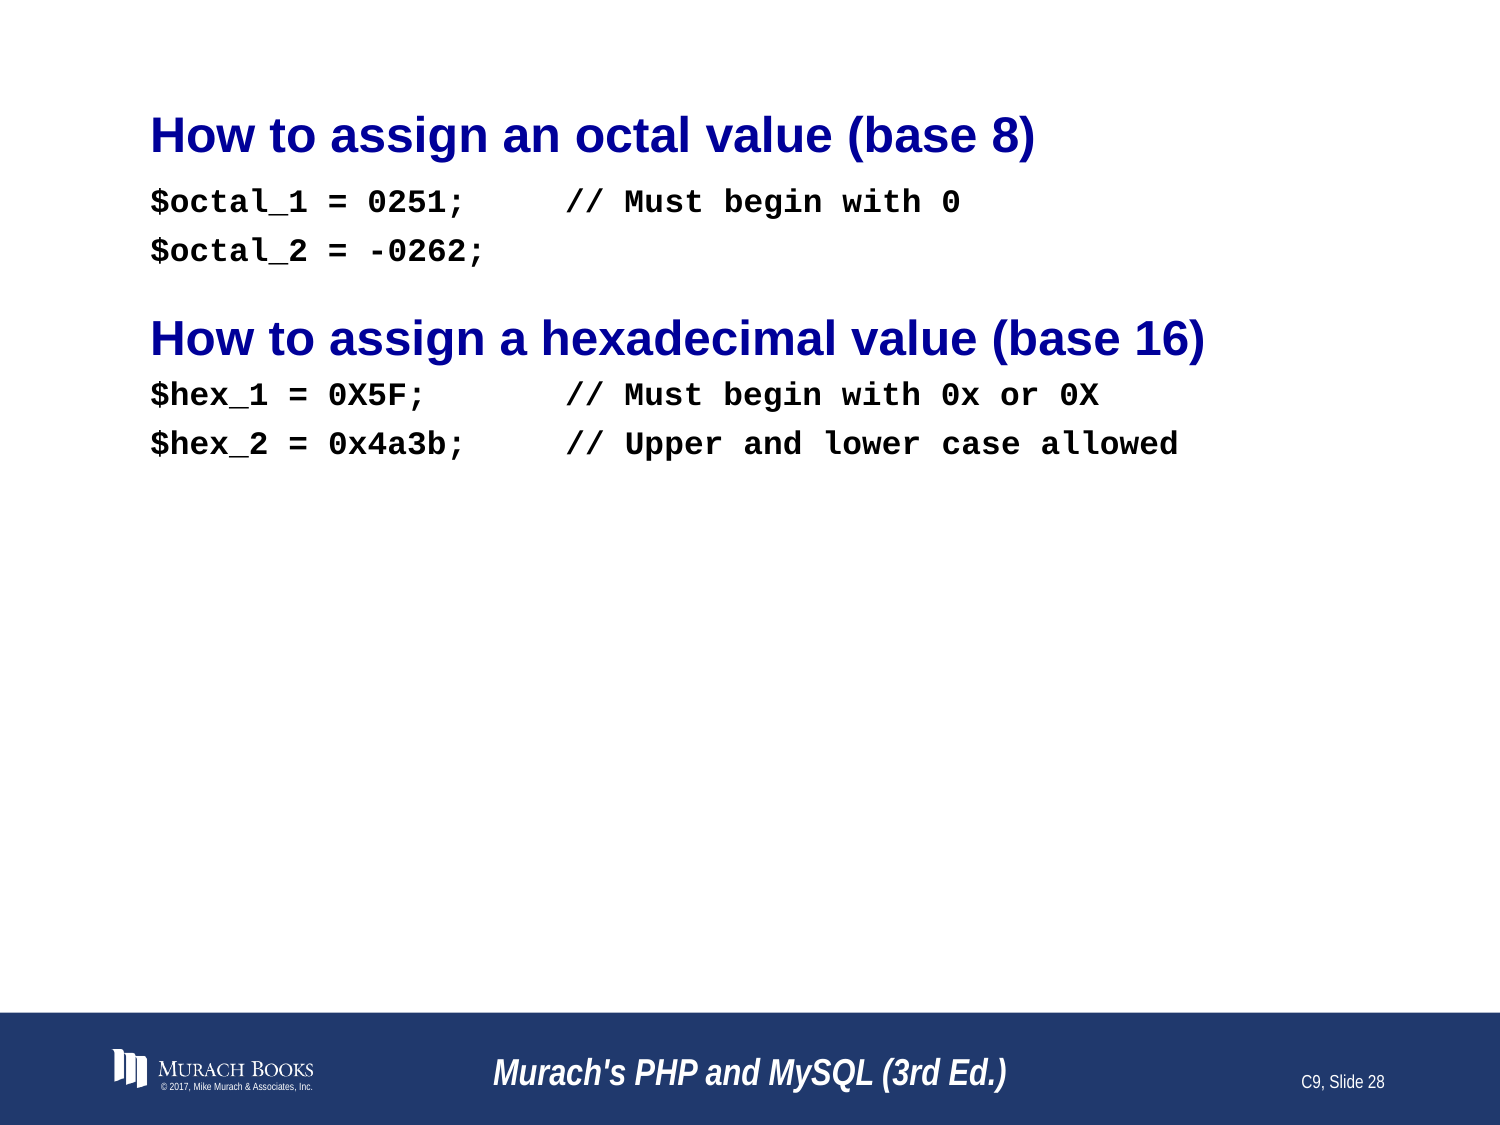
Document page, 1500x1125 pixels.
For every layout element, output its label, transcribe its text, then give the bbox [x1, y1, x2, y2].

footer © 2017, Mike Murach & Associates, Inc. [12, 1025, 463, 1100]
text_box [149, 185, 1336, 533]
slide_number C9, Slide 28 [1087, 1025, 1400, 1100]
title How to assign an octal value (base 8) [150, 101, 1350, 163]
slide_number Murach's PHP and MySQL (3rd Ed.) [463, 1025, 1050, 1100]
